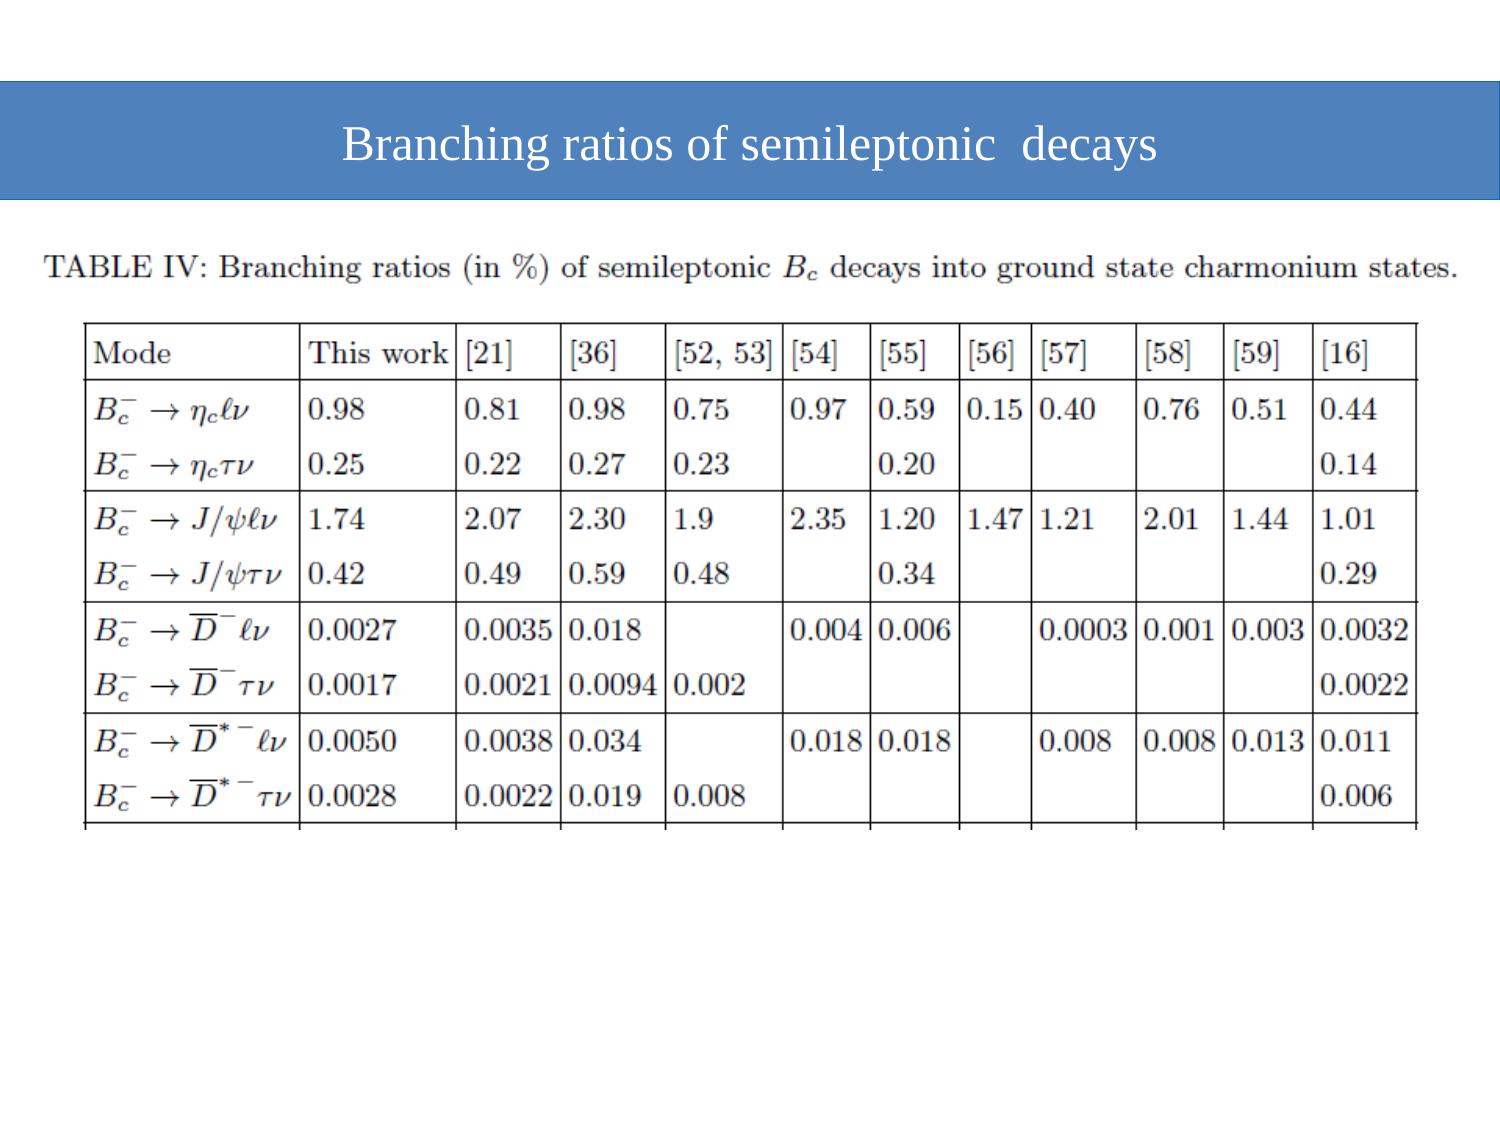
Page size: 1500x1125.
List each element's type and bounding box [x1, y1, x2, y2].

picture [24, 243, 1476, 830]
